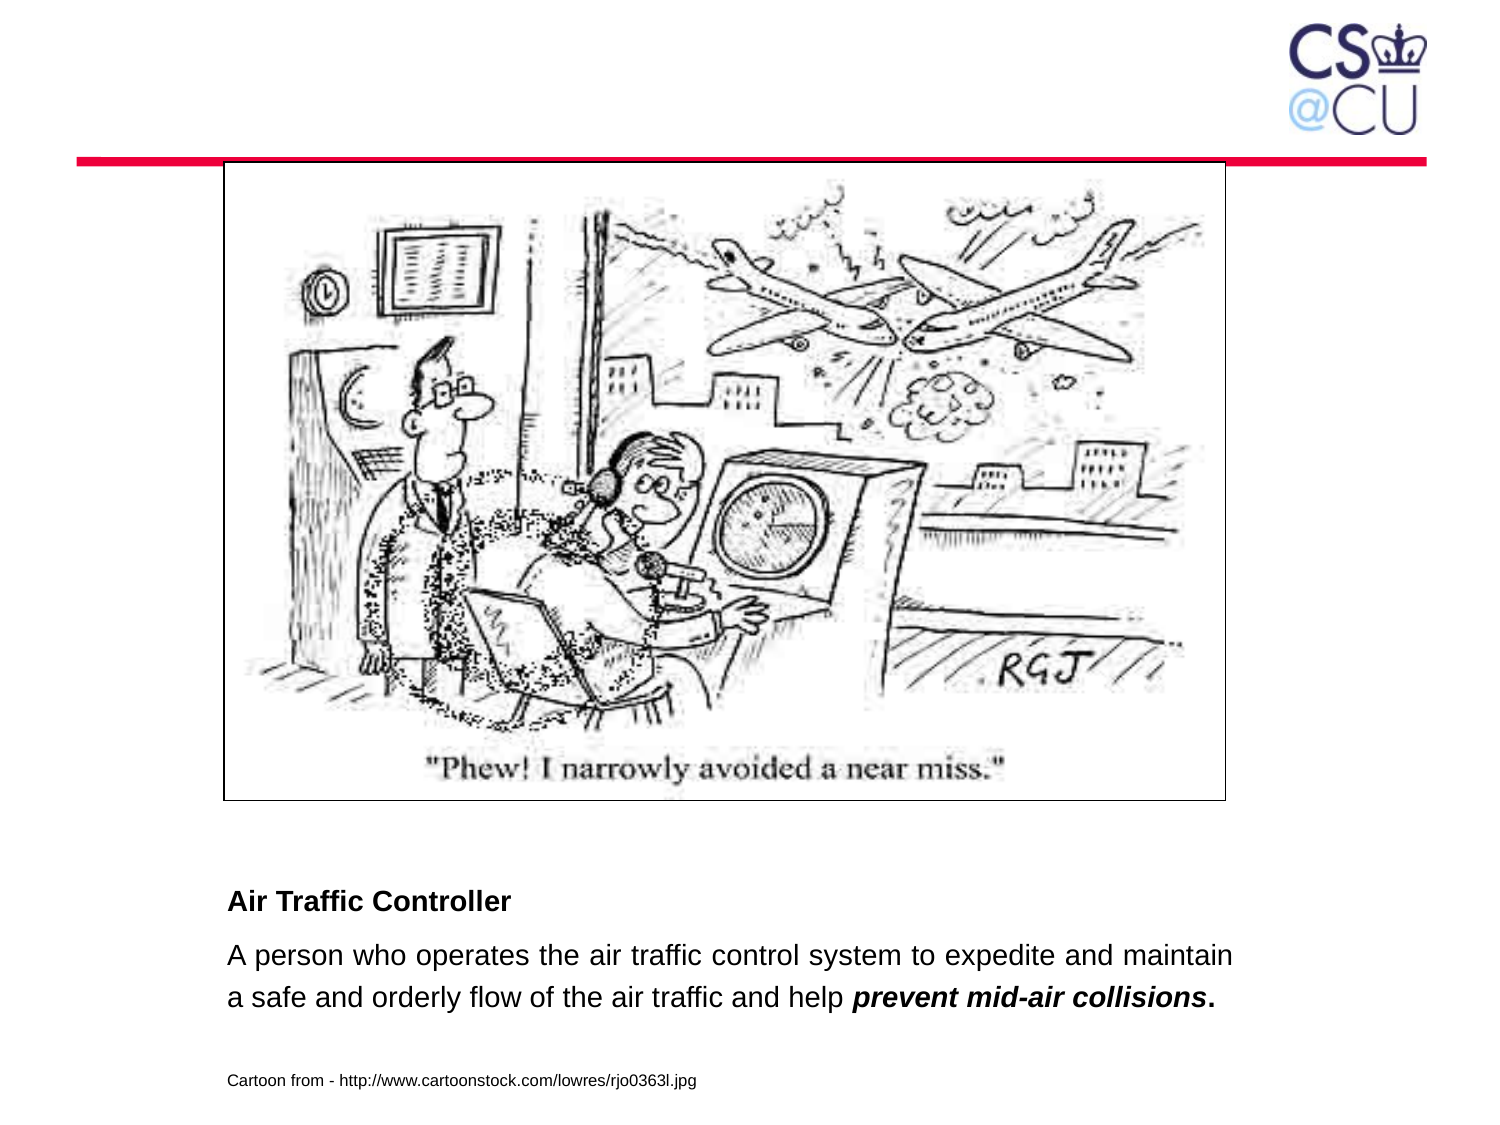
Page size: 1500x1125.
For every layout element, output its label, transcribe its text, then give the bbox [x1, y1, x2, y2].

picture [1289, 23, 1427, 135]
picture [224, 162, 1226, 801]
text_box Air Traffic Controller A person who operates the air traffic control system to expedite and maintain a safe and orderly flow of the air traffic and help prevent mid-air collisions. [212, 875, 1250, 1050]
text_box Cartoon from - http://www.cartoonstock.com/lowres/rjo0363l.jpg [212, 1062, 1250, 1100]
